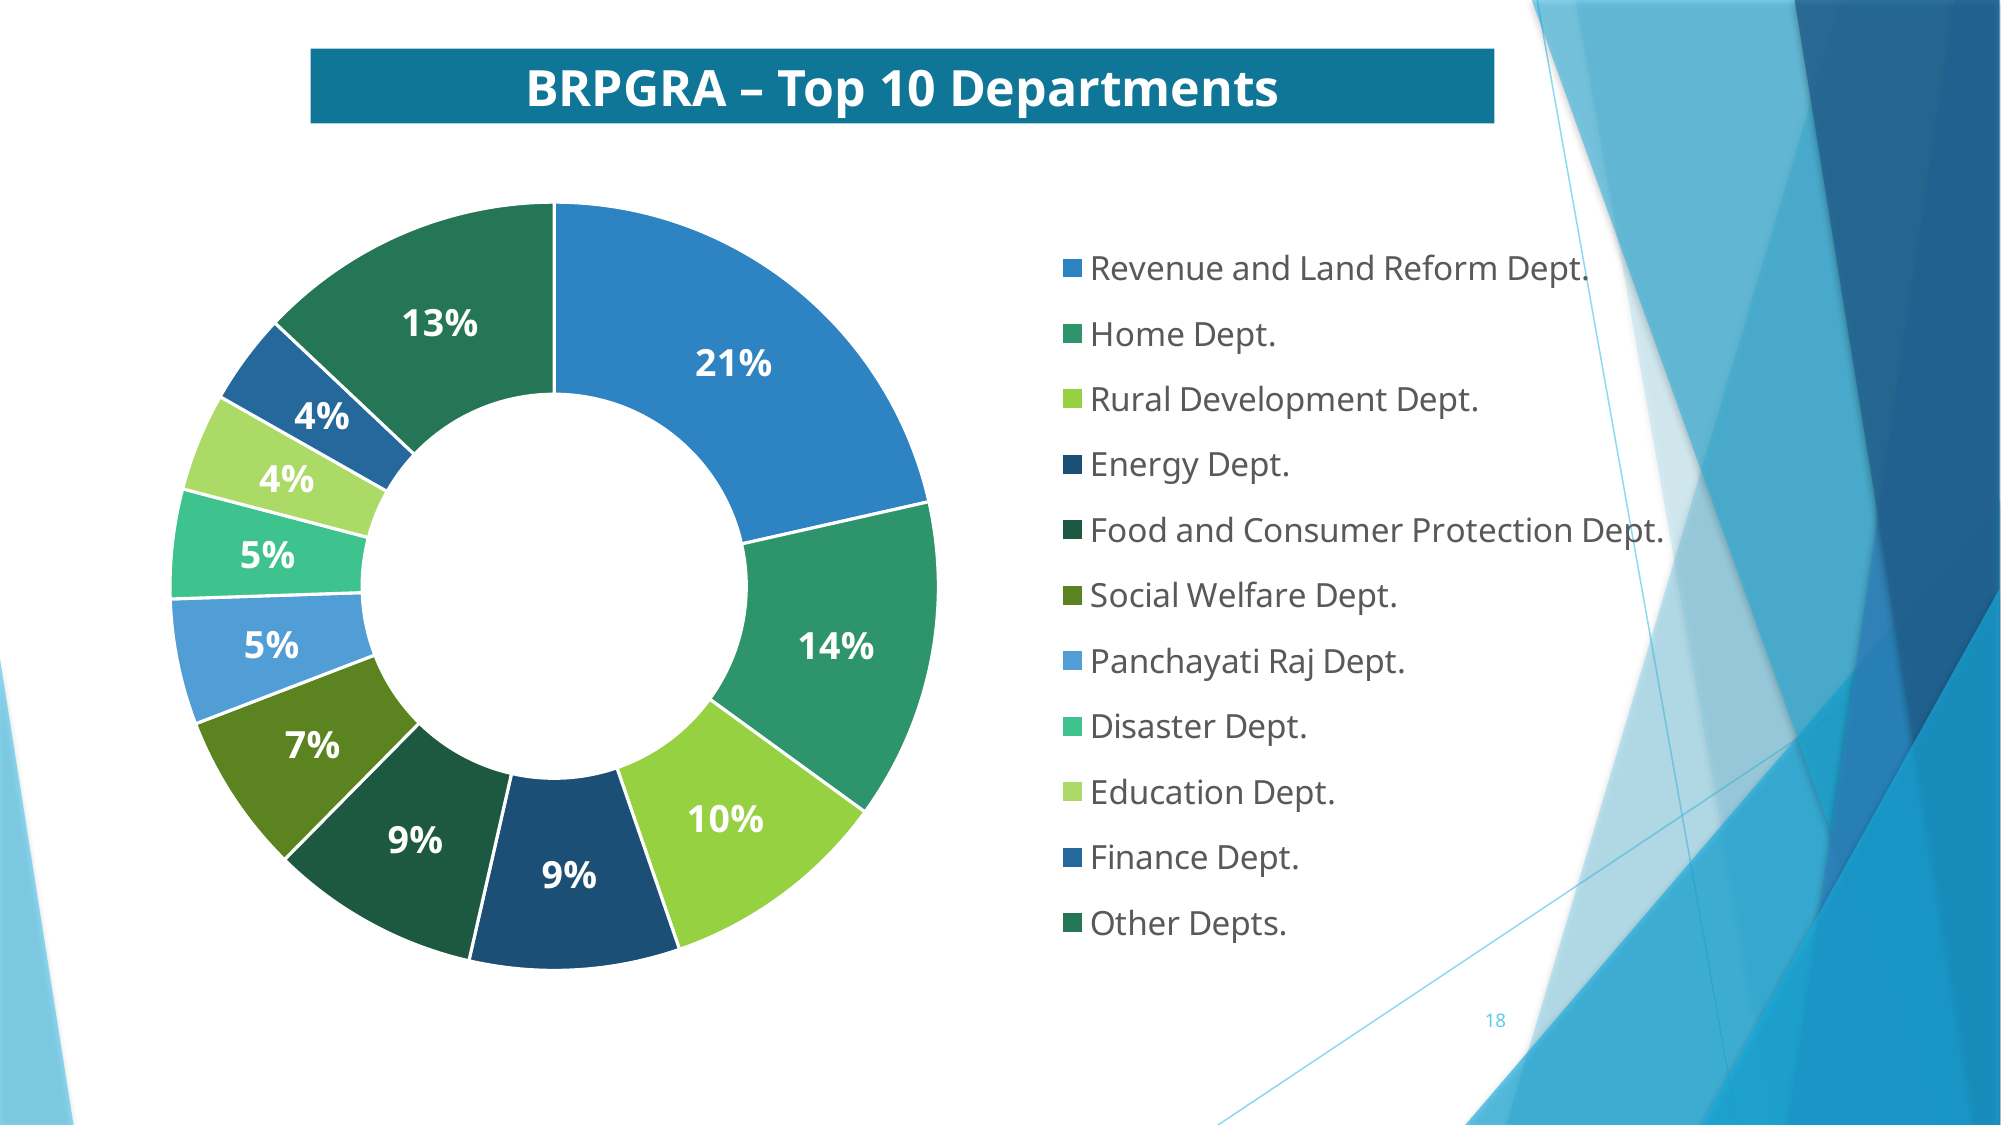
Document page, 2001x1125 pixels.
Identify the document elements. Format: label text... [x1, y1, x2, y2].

text_box BRPGRA – Top 10 Departments [310, 48, 1495, 124]
chart [121, 167, 1776, 1009]
slide_number 18 [1409, 1016, 1522, 1051]
